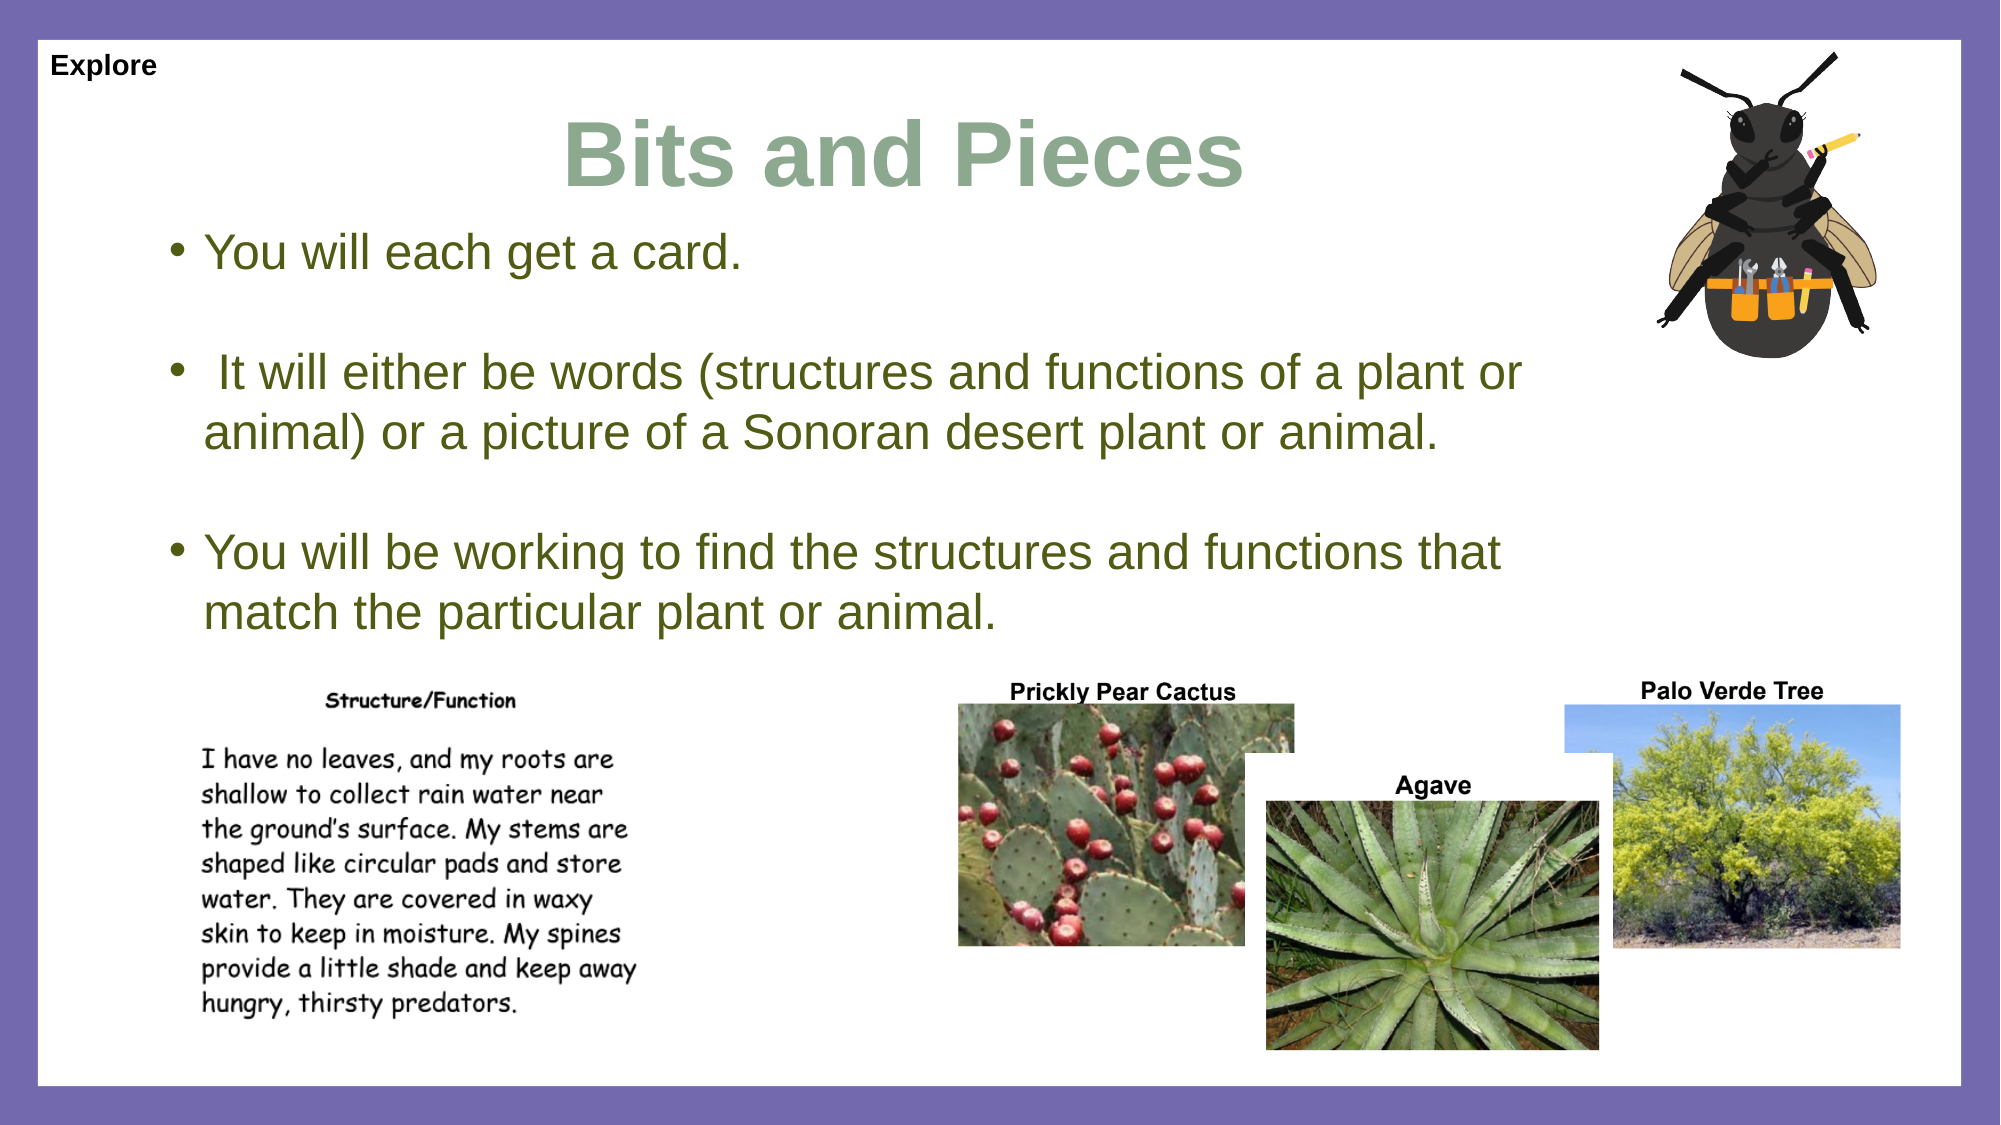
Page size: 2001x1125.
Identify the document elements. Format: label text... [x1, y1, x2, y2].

text_box You will each get a card. It will either be words (structures and functions of a plant or animal) or a picture of a Sonoran desert plant or animal. You will be working to find the structures and functions that match the particular plant or animal. [141, 211, 1584, 955]
text_box Explore [35, 31, 302, 97]
picture [1583, 31, 1951, 399]
picture [937, 660, 1911, 1057]
title Bits and Pieces [87, 86, 1578, 212]
picture [166, 660, 650, 1028]
